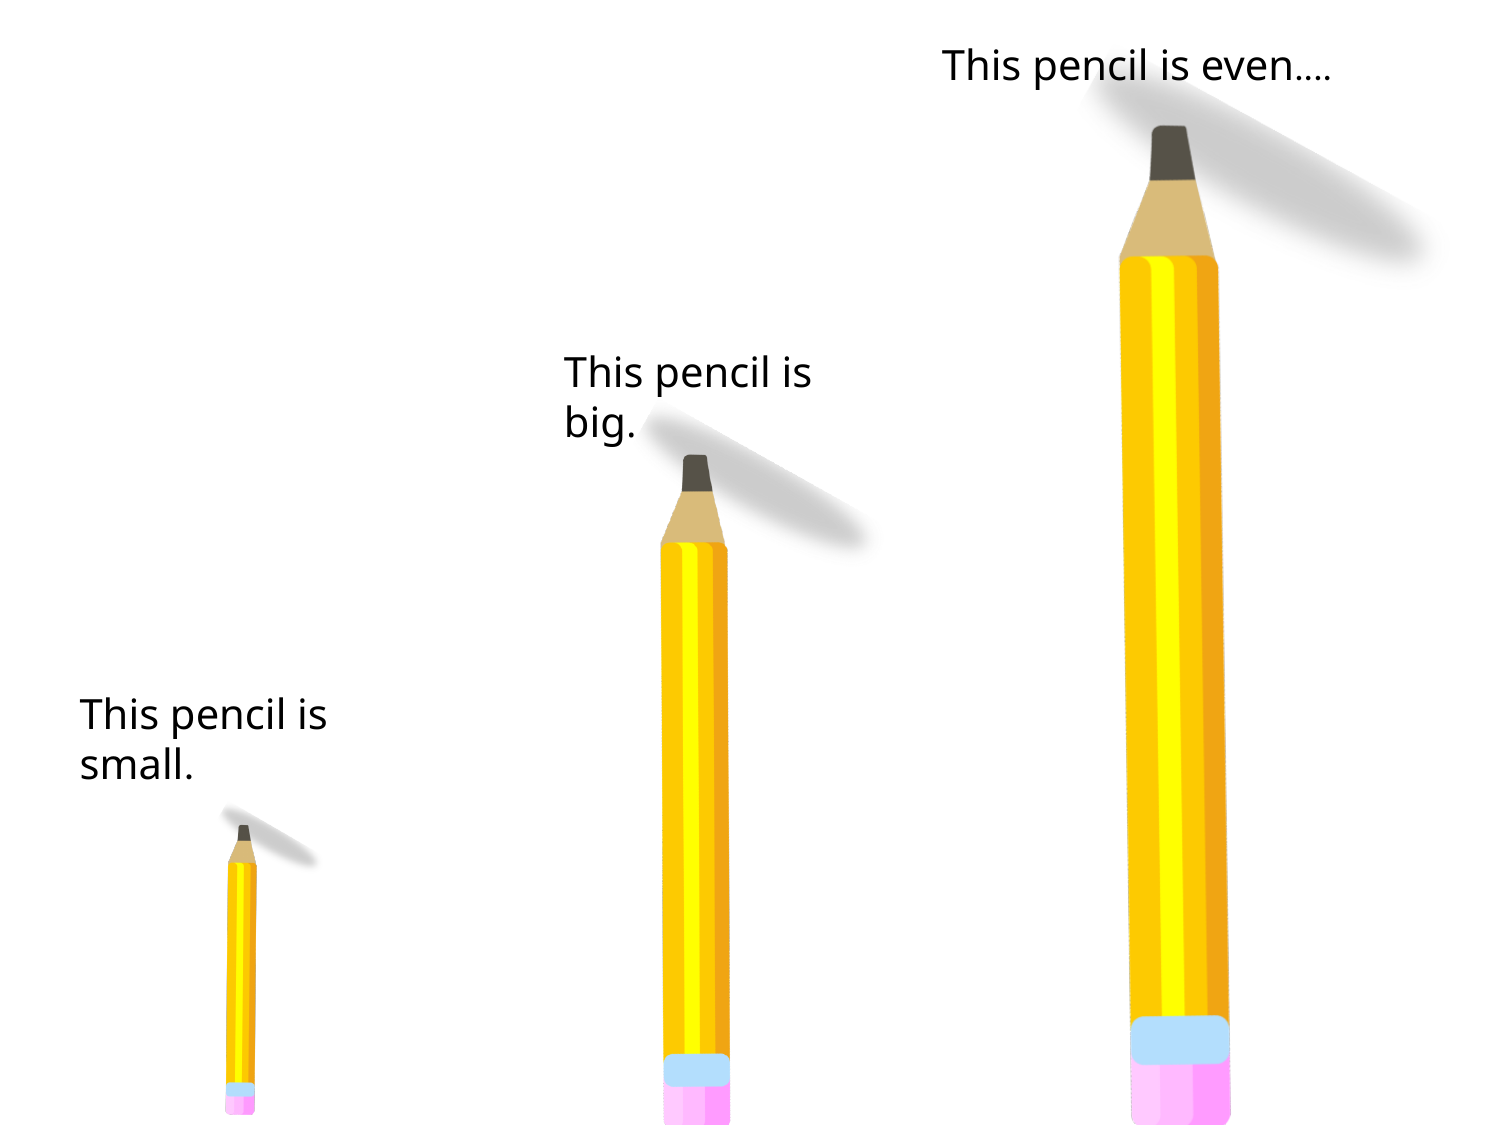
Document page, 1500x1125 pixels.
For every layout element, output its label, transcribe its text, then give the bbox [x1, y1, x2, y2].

text_box This pencil is small. [64, 680, 432, 796]
picture [92, 96, 1500, 1125]
text_box This pencil is big. [549, 338, 844, 453]
text_box This pencil is even.... [927, 30, 1400, 96]
